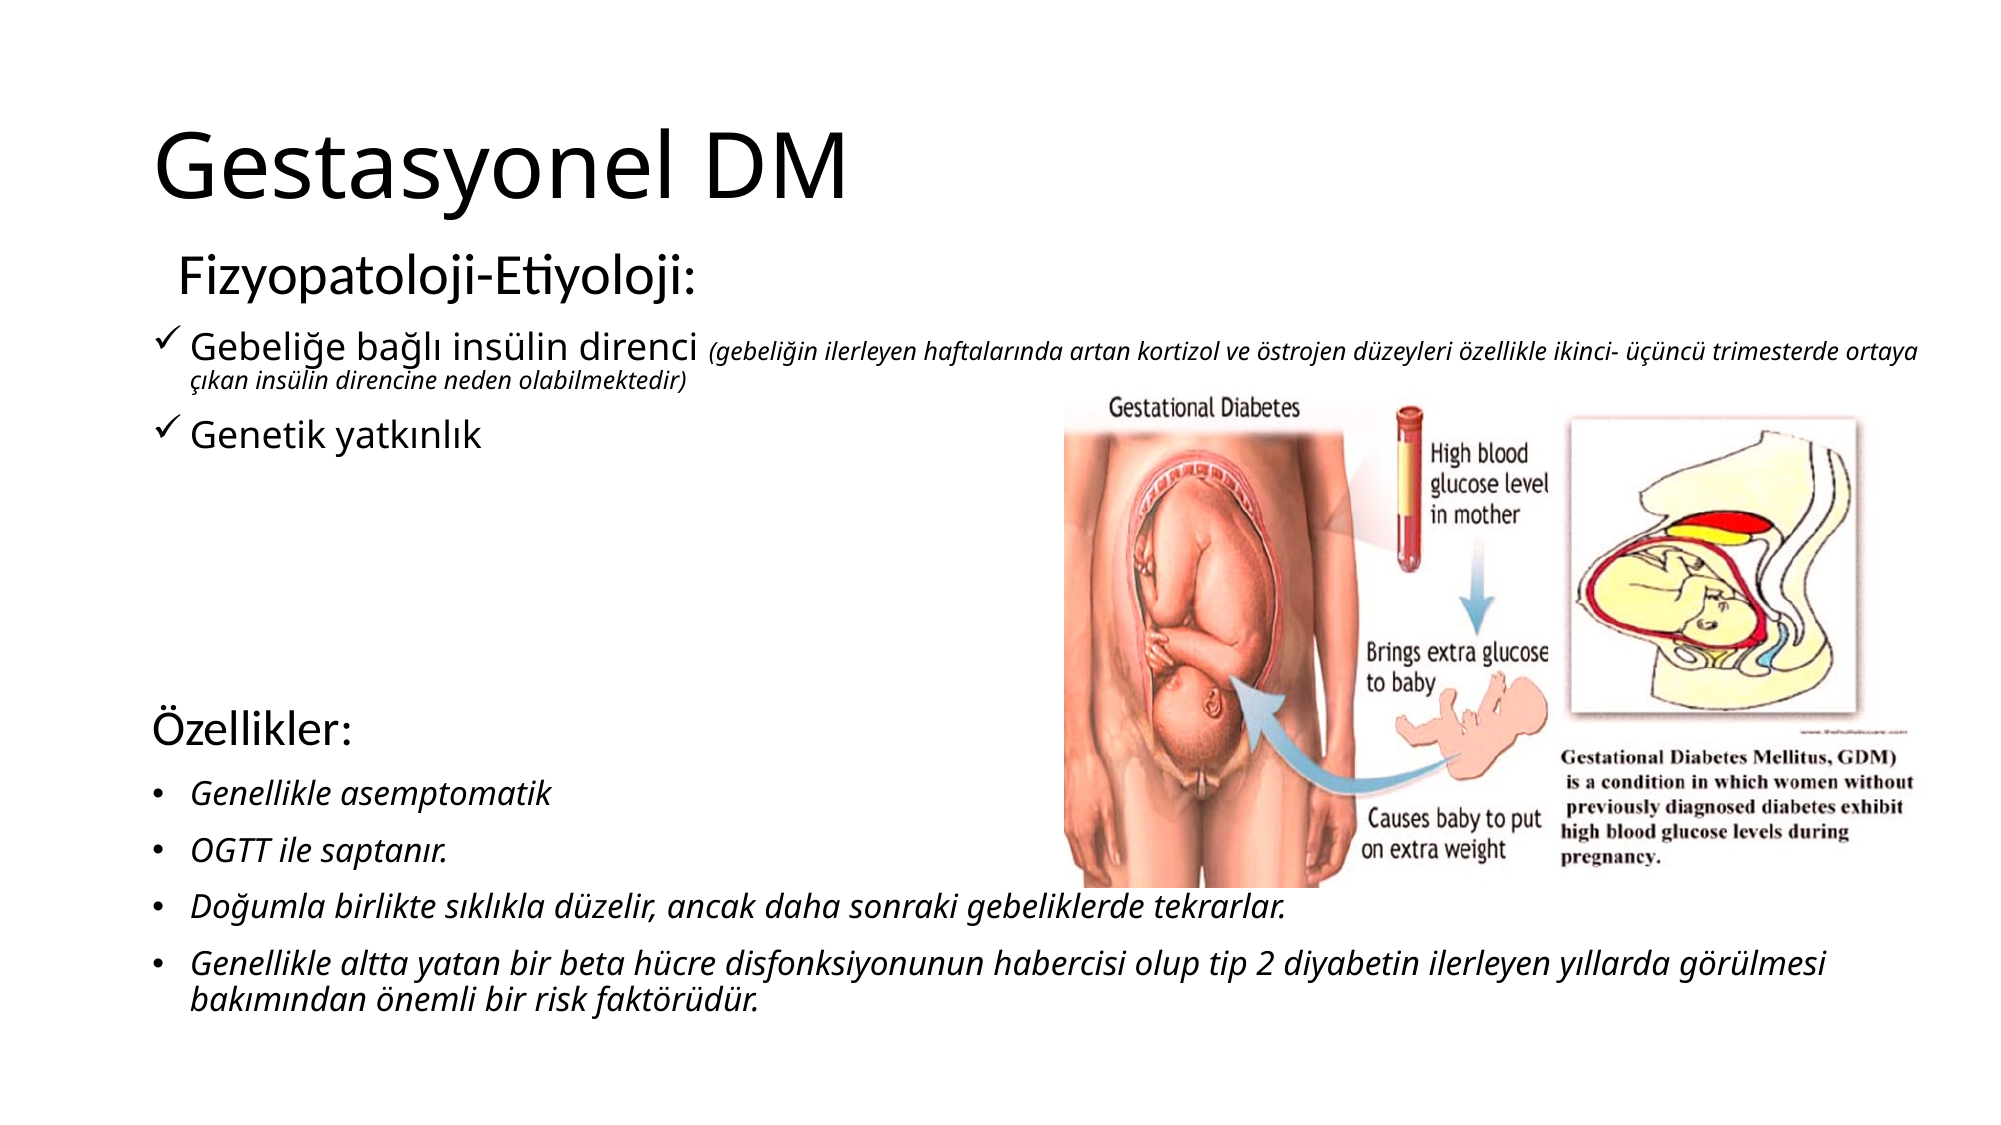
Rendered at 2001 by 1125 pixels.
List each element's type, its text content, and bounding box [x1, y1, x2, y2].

title Gestasyonel DM [137, 59, 1863, 236]
picture [1064, 391, 1937, 888]
list Fizyopatoloji-Etiyoloji: Gebeliğe bağlı insülin direnci (gebeliğin ilerleyen haftalarında artan kortizol ve östrojen düzeyleri özellikle ikinci- üçüncü trimesterde ortaya çıkan insülin direncine neden olabilmektedir) Genetik yatkınlık Özellikler: Genellikle asemptomatik OGTT ile saptanır. Doğumla birlikte sıklıkla düzelir, ancak daha sonraki gebeliklerde tekrarlar. Genellikle altta yatan bir beta hücre disfonksiyonunun habercisi olup tip 2 diyabetin ilerleyen yıllarda görülmesi bakımından önemli bir risk faktörüdür. [137, 236, 1972, 1125]
